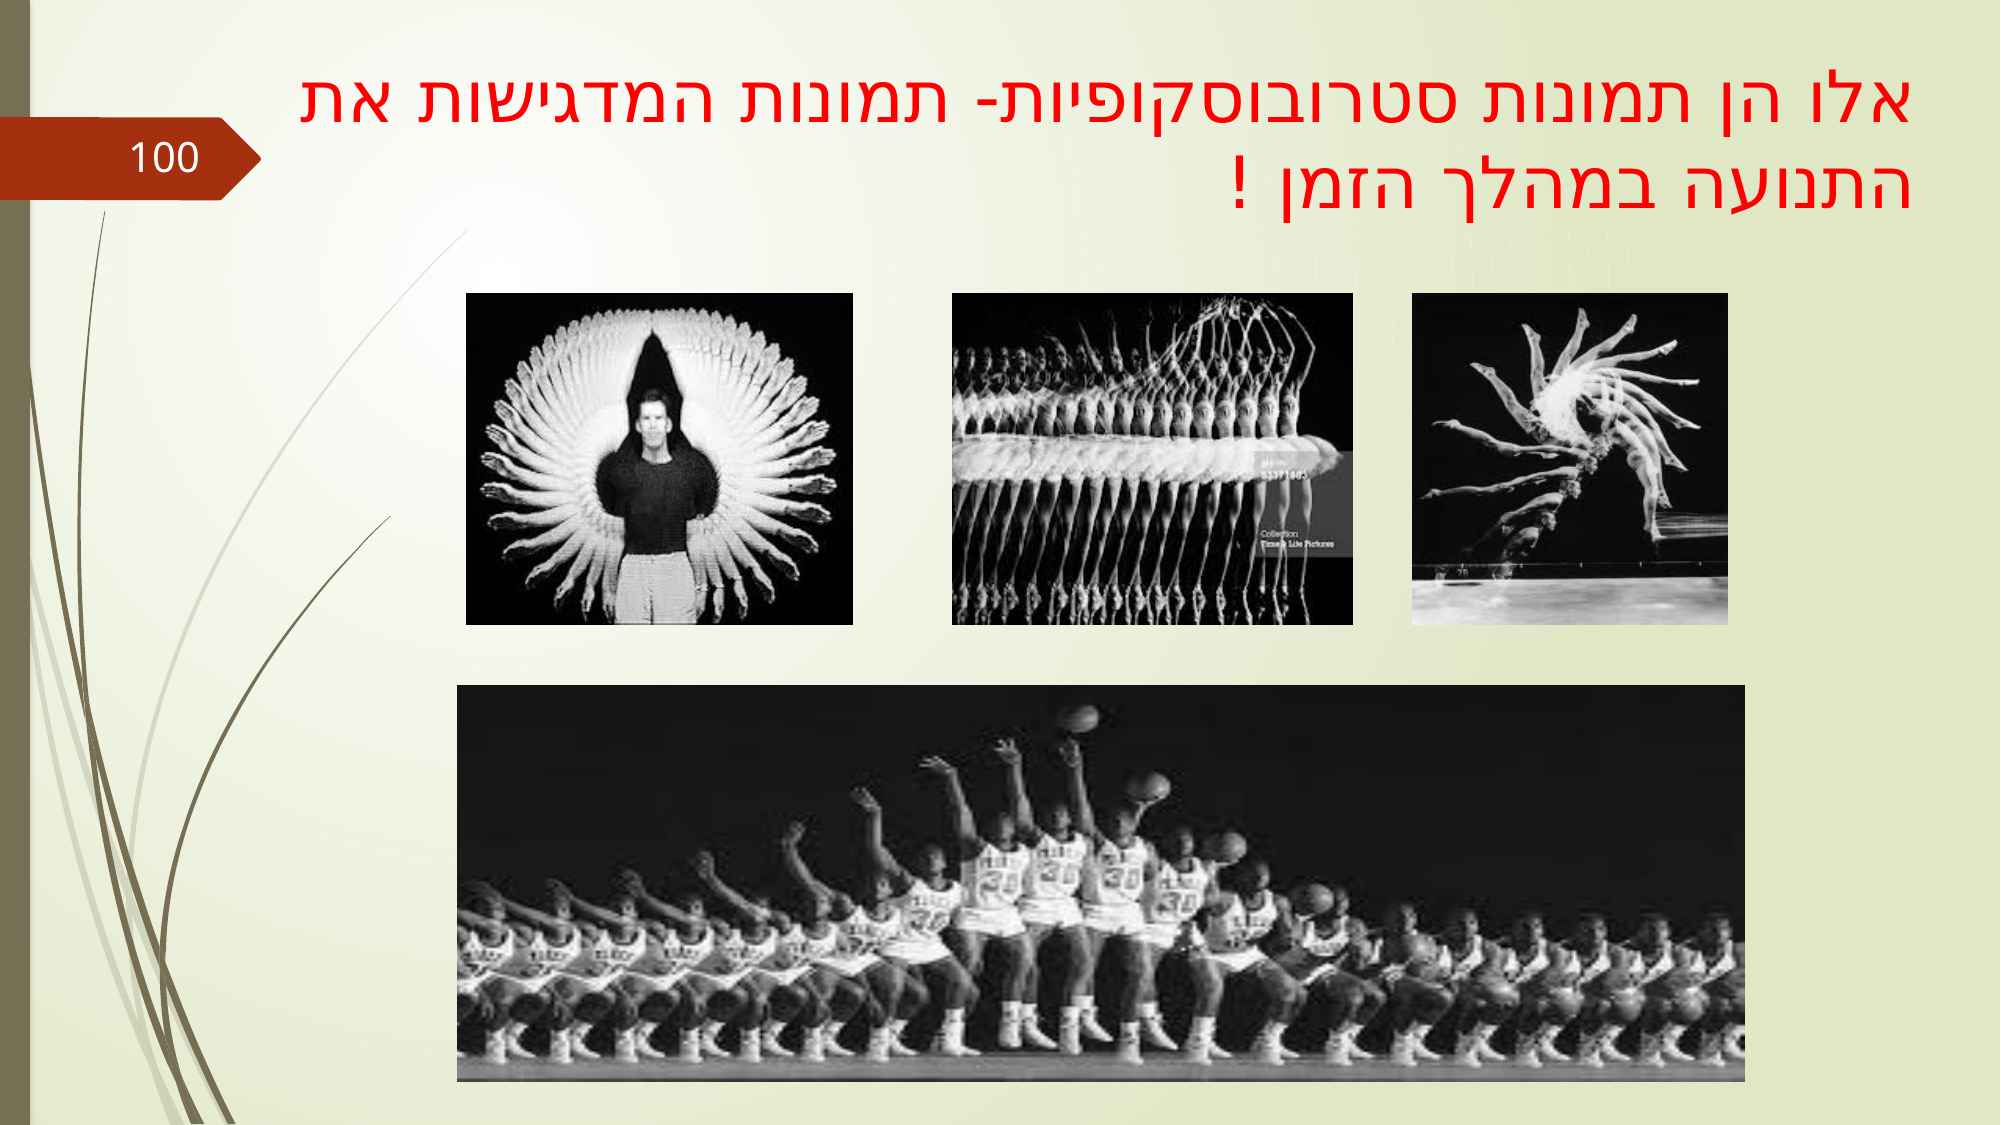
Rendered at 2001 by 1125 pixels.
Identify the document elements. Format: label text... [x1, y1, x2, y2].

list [466, 293, 853, 625]
picture [952, 293, 1353, 625]
title אלו הן תמונות סטרובוסקופיות- תמונות המדגישות את התנועה במהלך הזמן ! [270, 42, 1932, 232]
picture [1412, 293, 1729, 625]
slide_number 100 [87, 129, 216, 190]
picture [456, 685, 1745, 1082]
